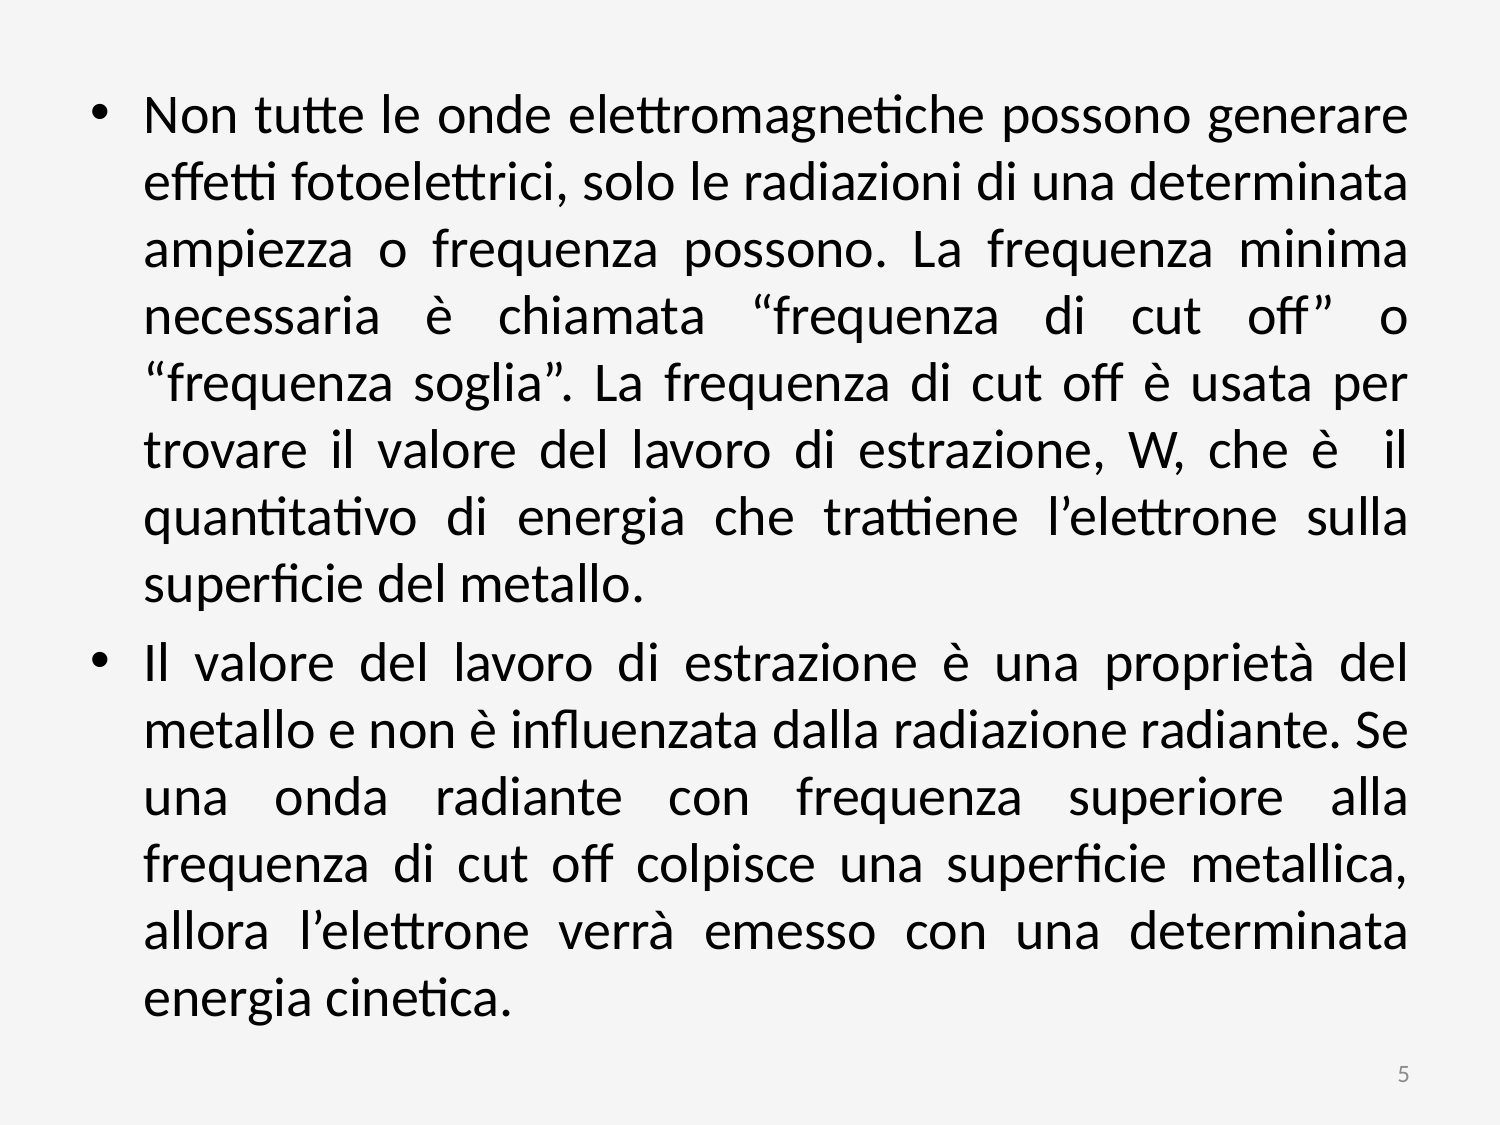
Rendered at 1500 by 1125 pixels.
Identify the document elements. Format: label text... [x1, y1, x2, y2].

slide_number 5 [1074, 1042, 1425, 1103]
list Non tutte le onde elettromagnetiche possono generare effetti fotoelettrici, solo le radiazioni di una determinata ampiezza o frequenza possono. La frequenza minima necessaria è chiamata “frequenza di cut off” o “frequenza soglia”. La frequenza di cut off è usata per trovare il valore del lavoro di estrazione, W, che è il quantitativo di energia che trattiene l’elettrone sulla superficie del metallo. Il valore del lavoro di estrazione è una proprietà del metallo e non è influenzata dalla radiazione radiante. Se una onda radiante con frequenza superiore alla frequenza di cut off colpisce una superficie metallica, allora l’elettrone verrà emesso con una determinata energia cinetica. [75, 70, 1425, 1043]
